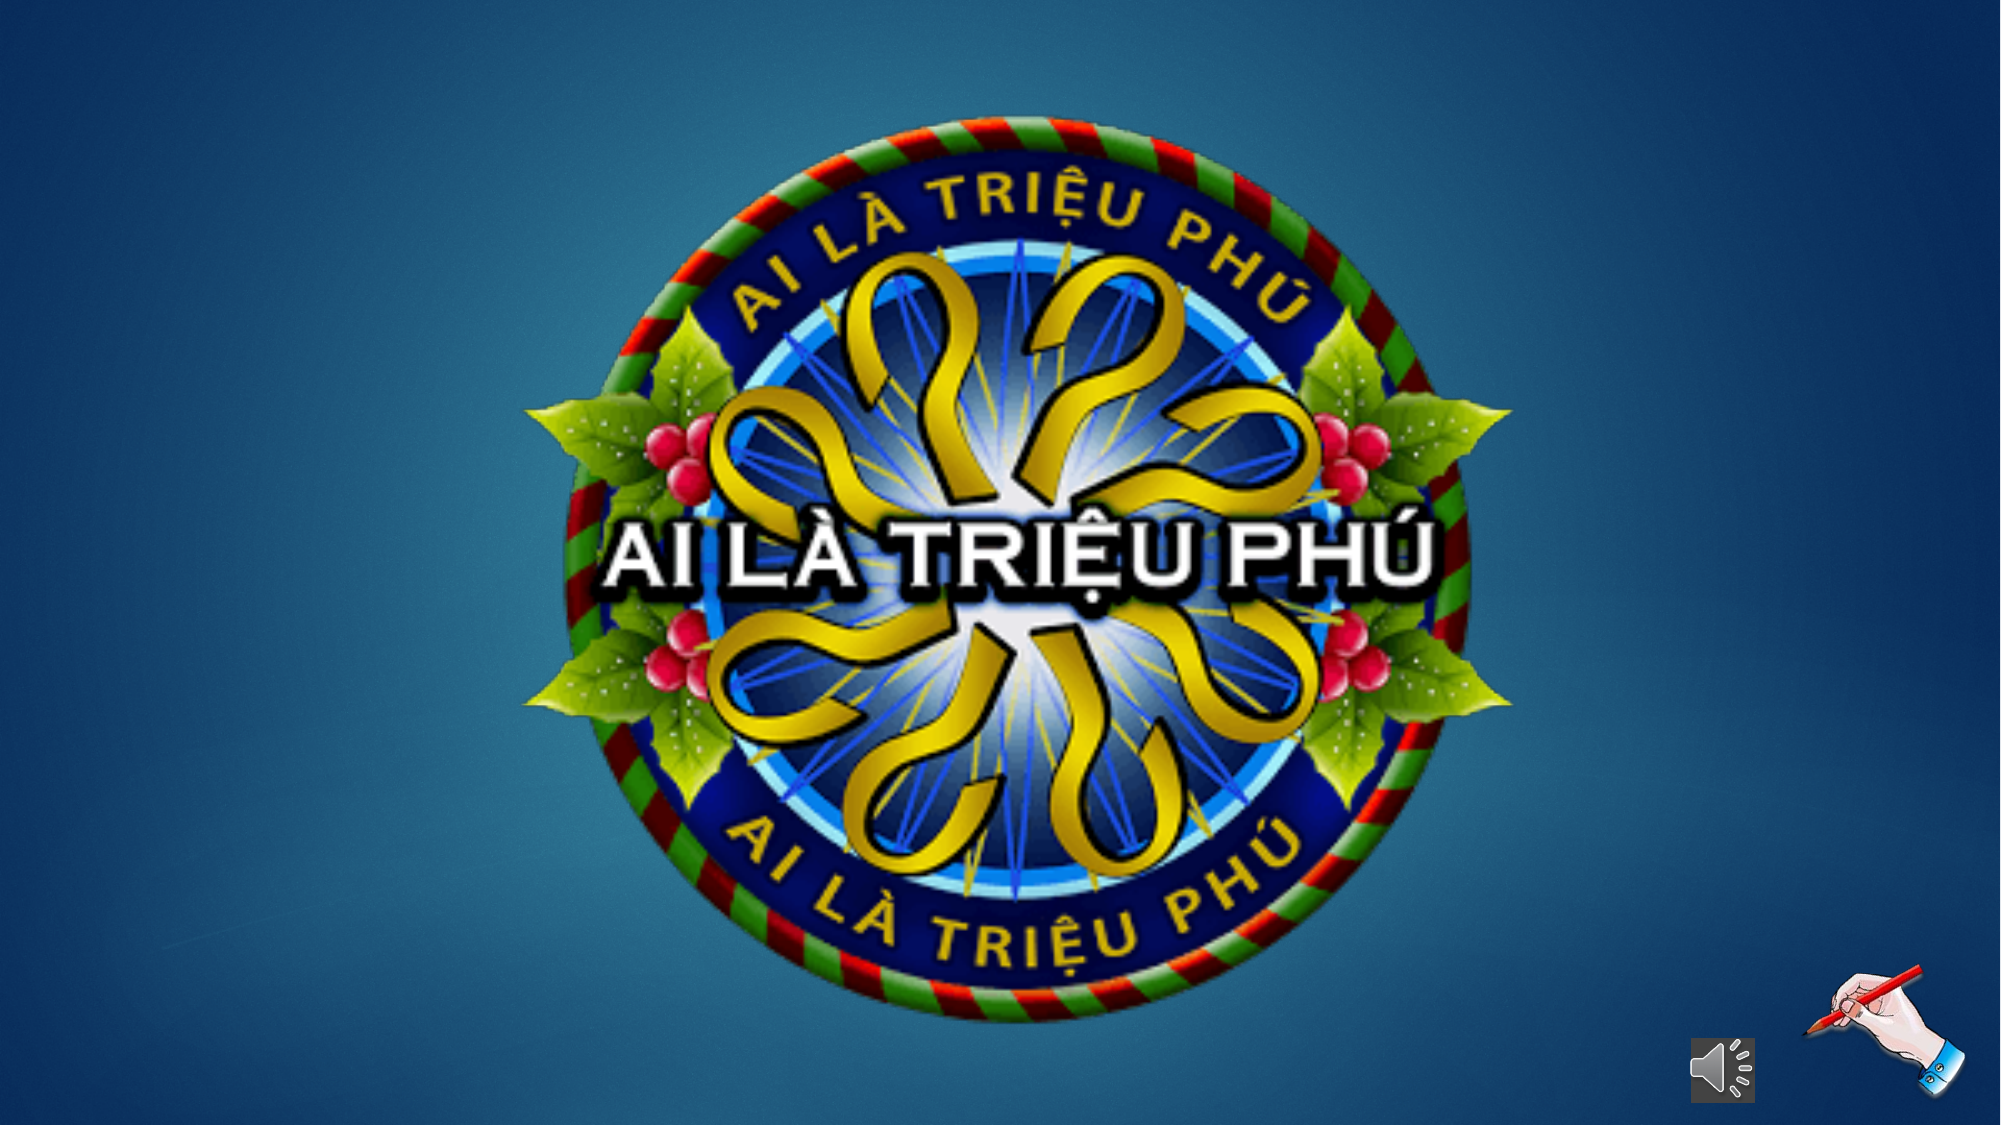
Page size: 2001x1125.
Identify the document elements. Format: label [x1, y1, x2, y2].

picture [1788, 908, 2000, 1125]
picture [518, 70, 1519, 1071]
picture [1689, 1036, 1757, 1104]
